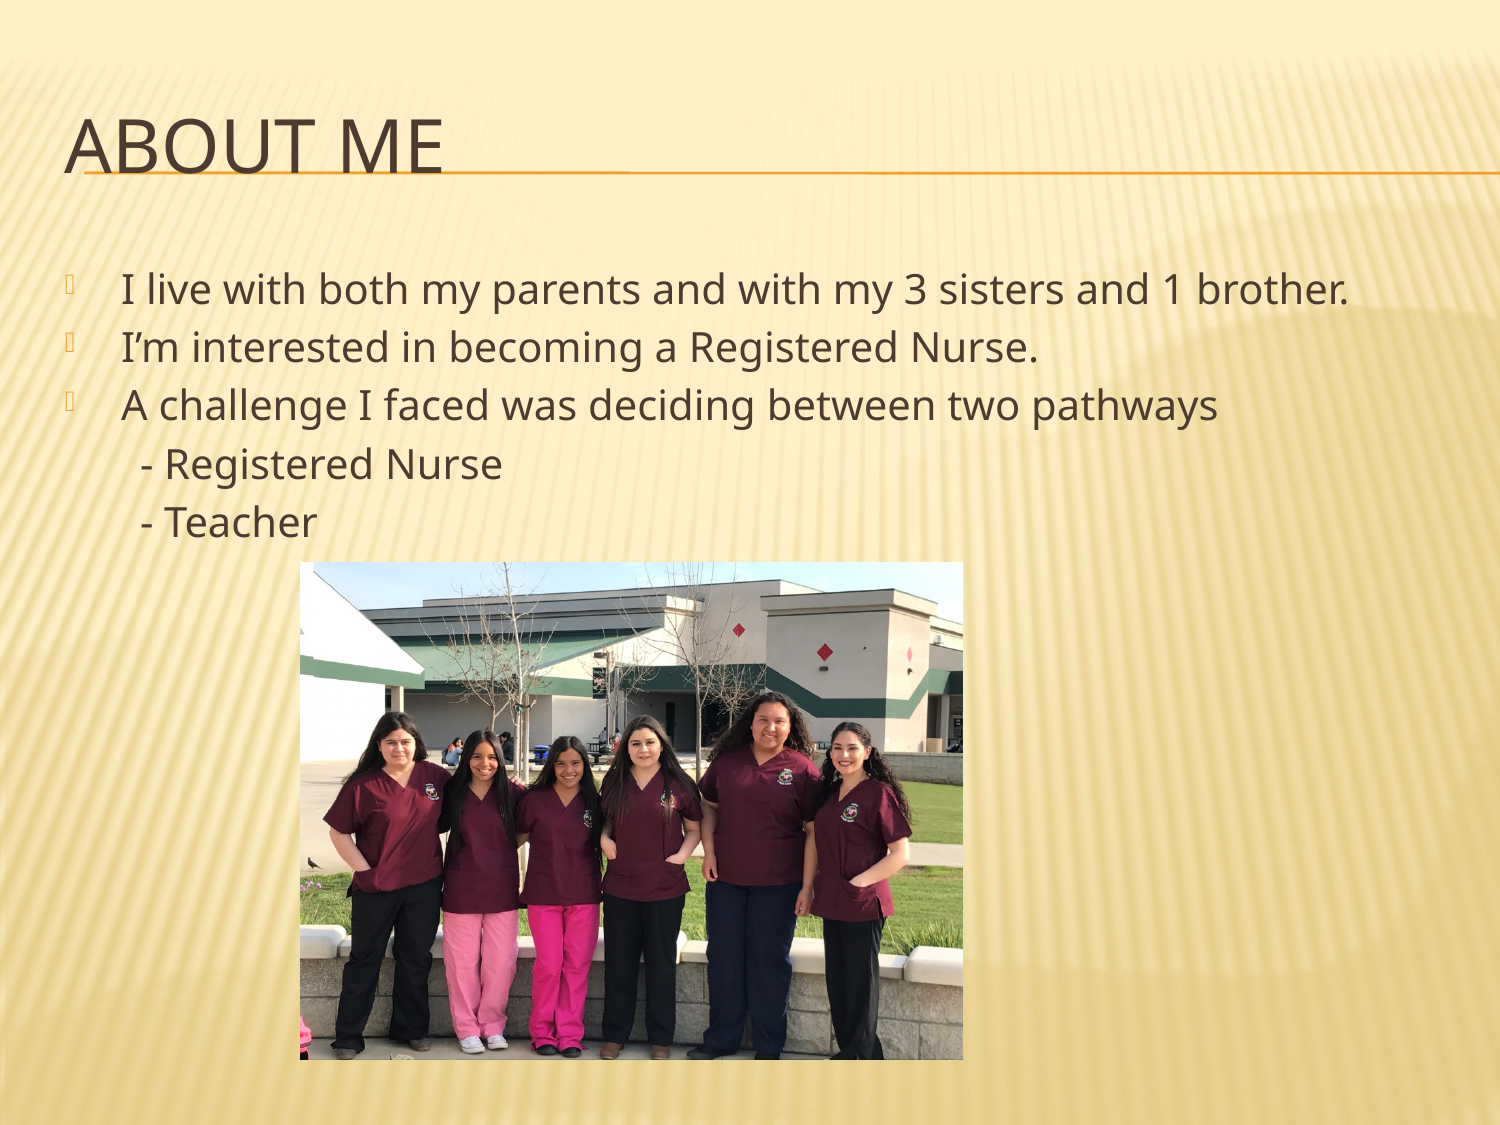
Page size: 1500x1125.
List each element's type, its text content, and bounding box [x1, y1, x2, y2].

title About Me [50, 75, 1475, 213]
picture [299, 562, 963, 1060]
list I live with both my parents and with my 3 sisters and 1 brother. I’m interested in becoming a Registered Nurse. A challenge I faced was deciding between two pathways - Registered Nurse - Teacher [50, 254, 1475, 998]
